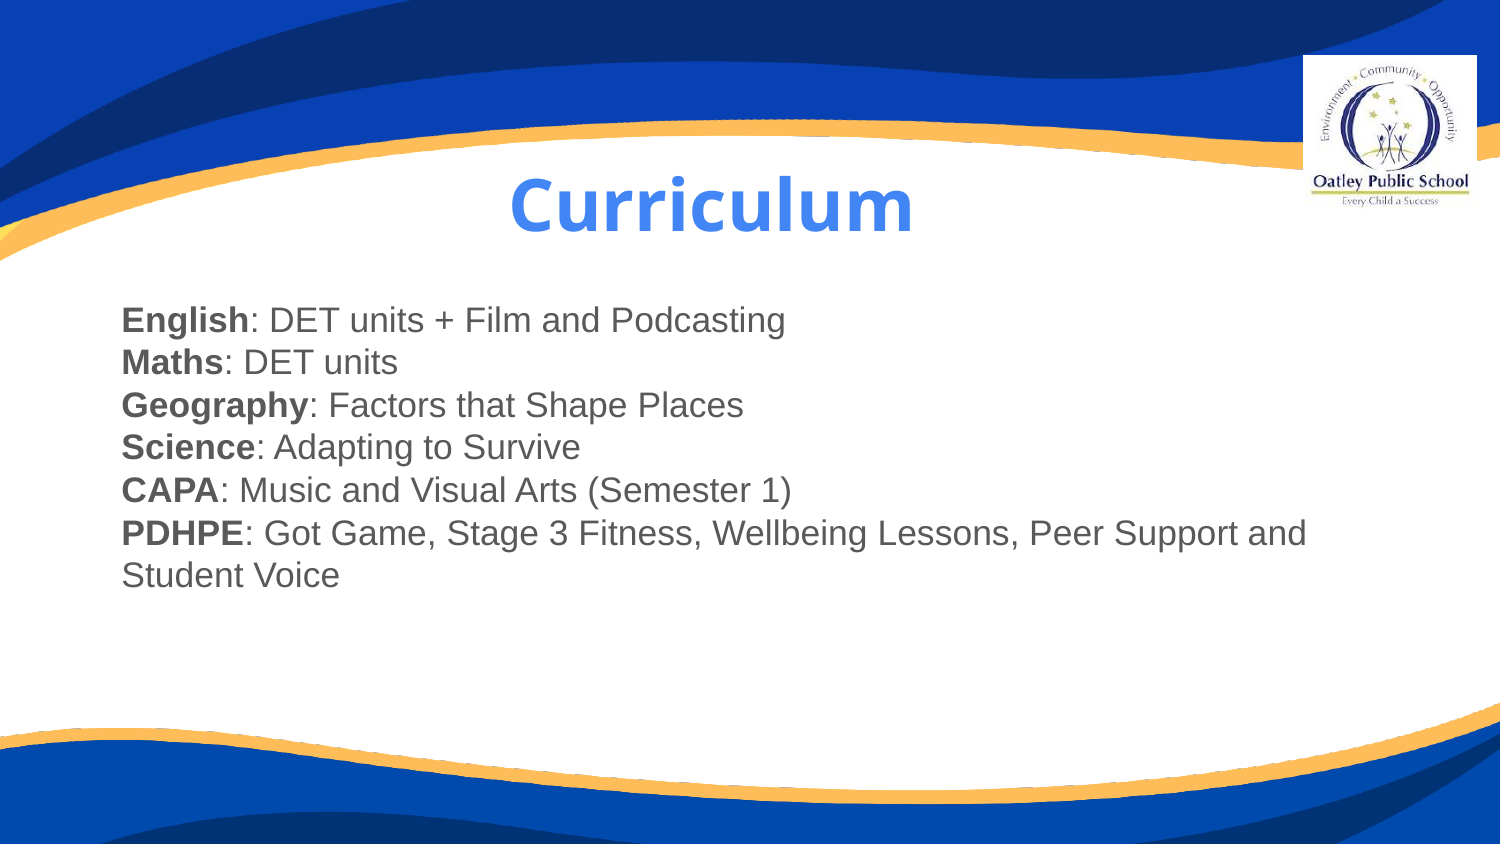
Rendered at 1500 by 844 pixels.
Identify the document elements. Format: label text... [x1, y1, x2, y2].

text_box English: DET units + Film and Podcasting Maths: DET units Geography: Factors that Shape Places Science: Adapting to Survive CAPA: Music and Visual Arts (Semester 1) PDHPE: Got Game, Stage 3 Fitness, Wellbeing Lessons, Peer Support and Student Voice [106, 281, 1413, 679]
picture [0, 702, 1500, 844]
picture [0, 0, 1500, 262]
